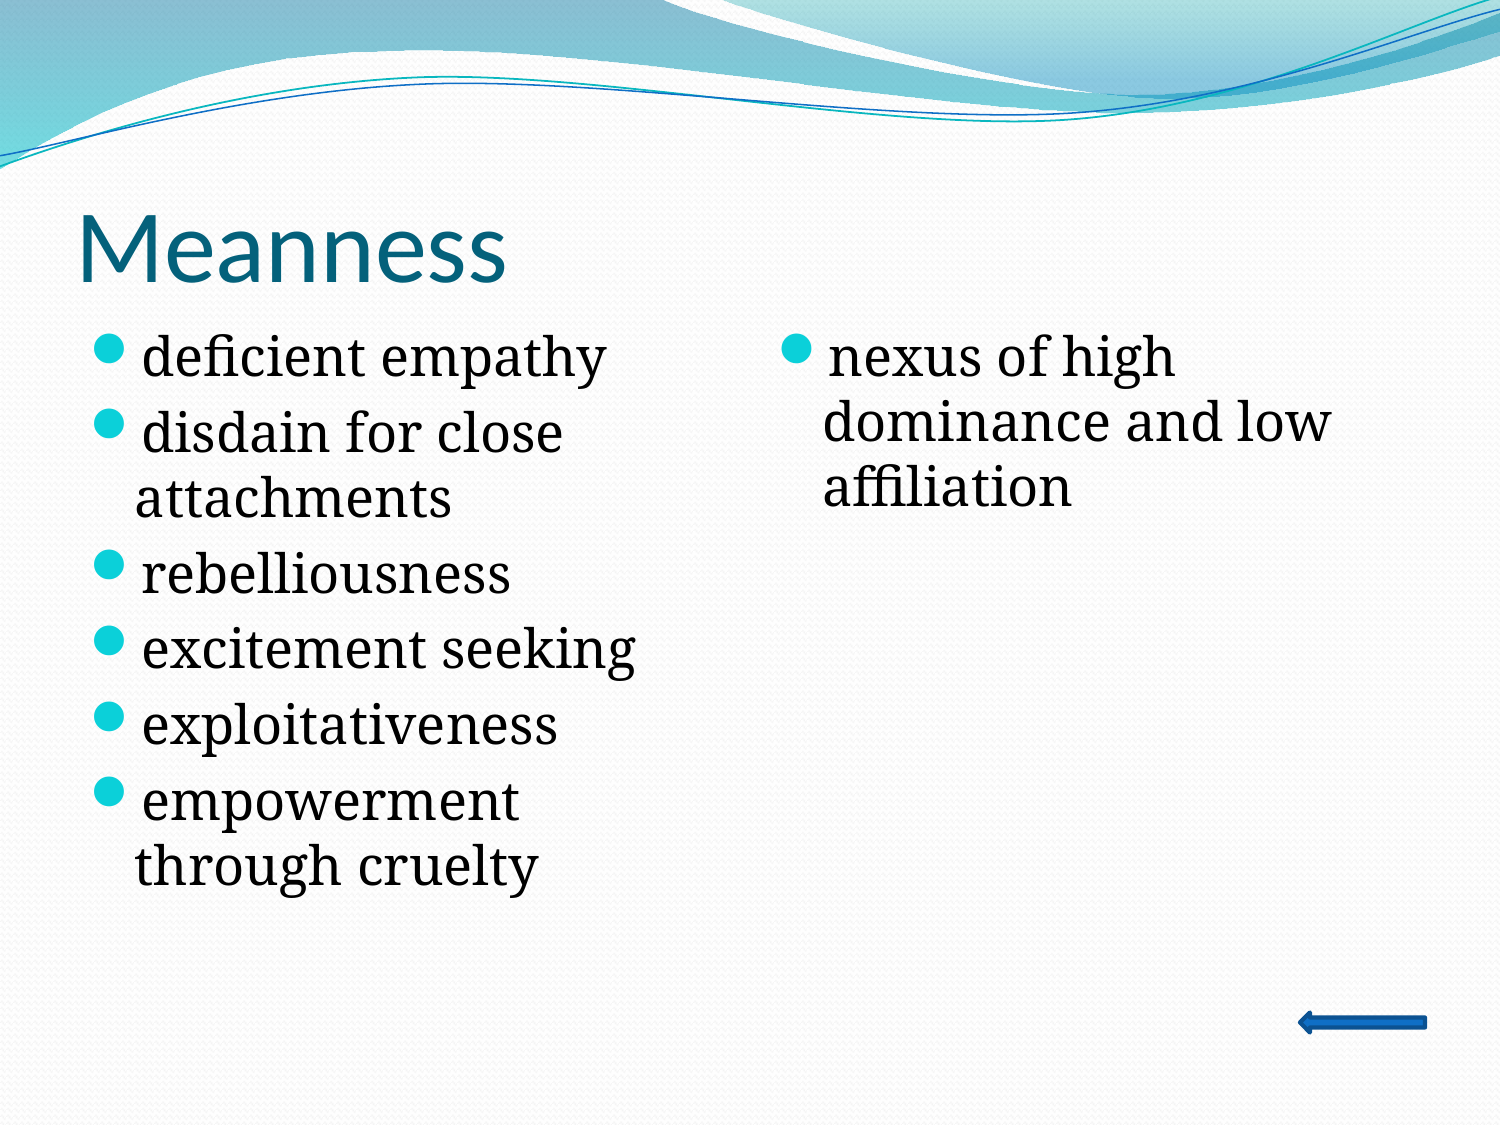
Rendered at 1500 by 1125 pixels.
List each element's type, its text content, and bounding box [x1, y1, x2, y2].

list nexus of high dominance and low affiliation [762, 314, 1425, 1043]
title Meanness [75, 115, 1425, 303]
text_box [1297, 1010, 1428, 1035]
list deficient empathy disdain for close attachments rebelliousness excitement seeking exploitativeness empowerment through cruelty [75, 314, 738, 1043]
